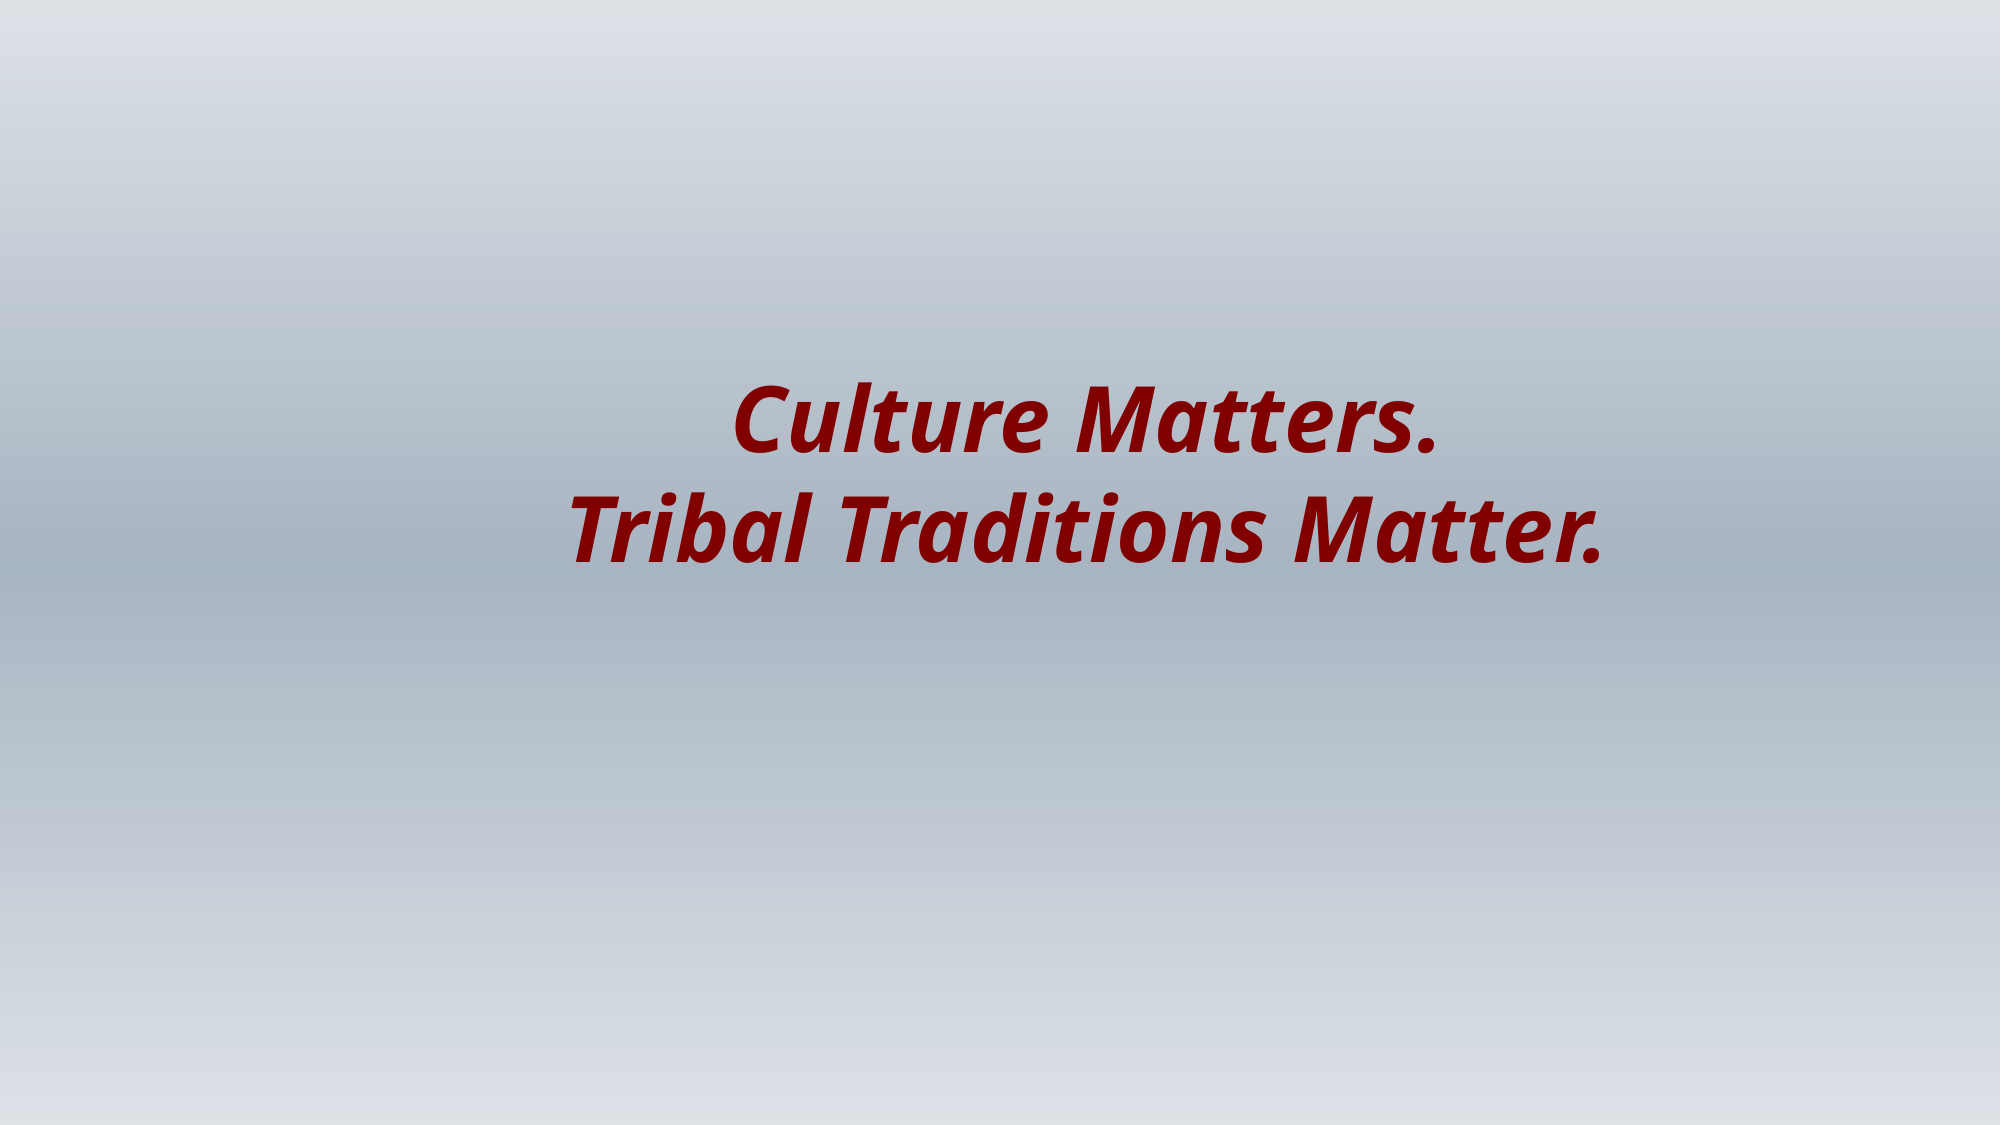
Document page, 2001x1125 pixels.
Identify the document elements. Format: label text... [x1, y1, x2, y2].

text_box Culture Matters. Tribal Traditions Matter. [550, 353, 1625, 634]
